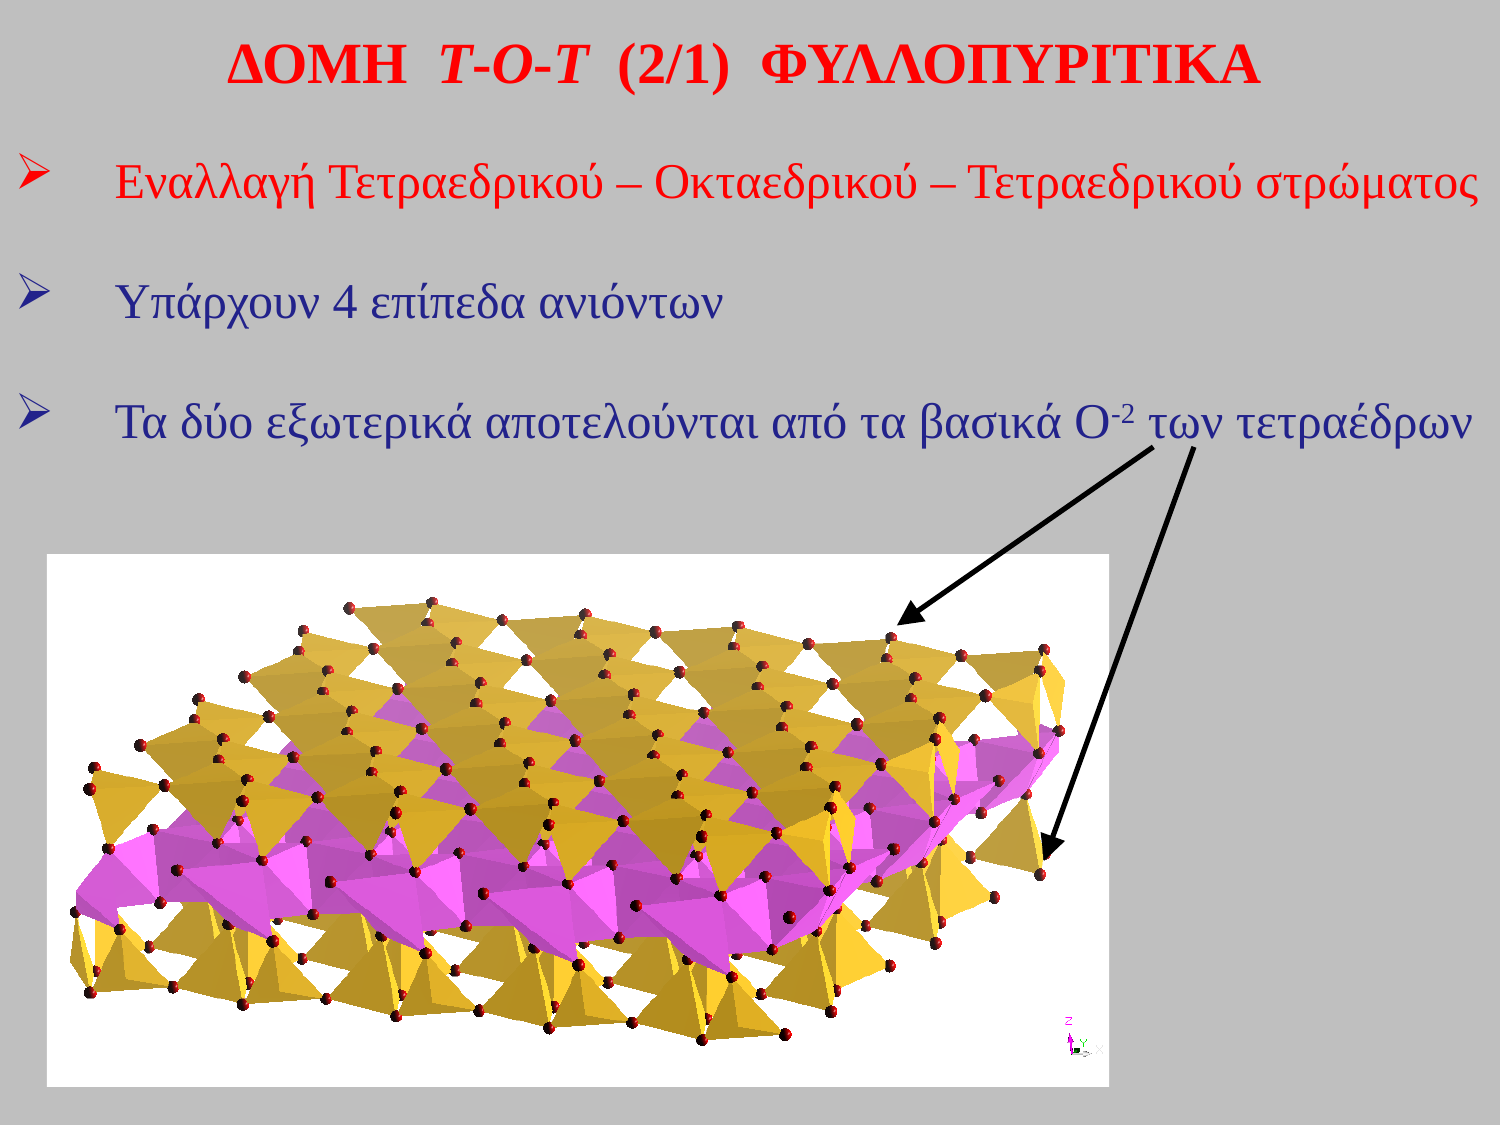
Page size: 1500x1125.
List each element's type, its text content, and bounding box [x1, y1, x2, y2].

text_box ΔΟΜΗ Τ-Ο-T (2/1) ΦΥΛΛΟΠΥΡΙΤΙΚΑ [0, 17, 1500, 103]
picture [46, 554, 1110, 1087]
text_box Εναλλαγή Τετραεδρικού – Οκταεδρικού – Τετραεδρικού στρώματος Υπάρχουν 4 επίπεδα ανιόντων Τα δύο εξωτερικά αποτελούνται από τα βασικά Ο-2 των τετραέδρων [0, 140, 1500, 456]
